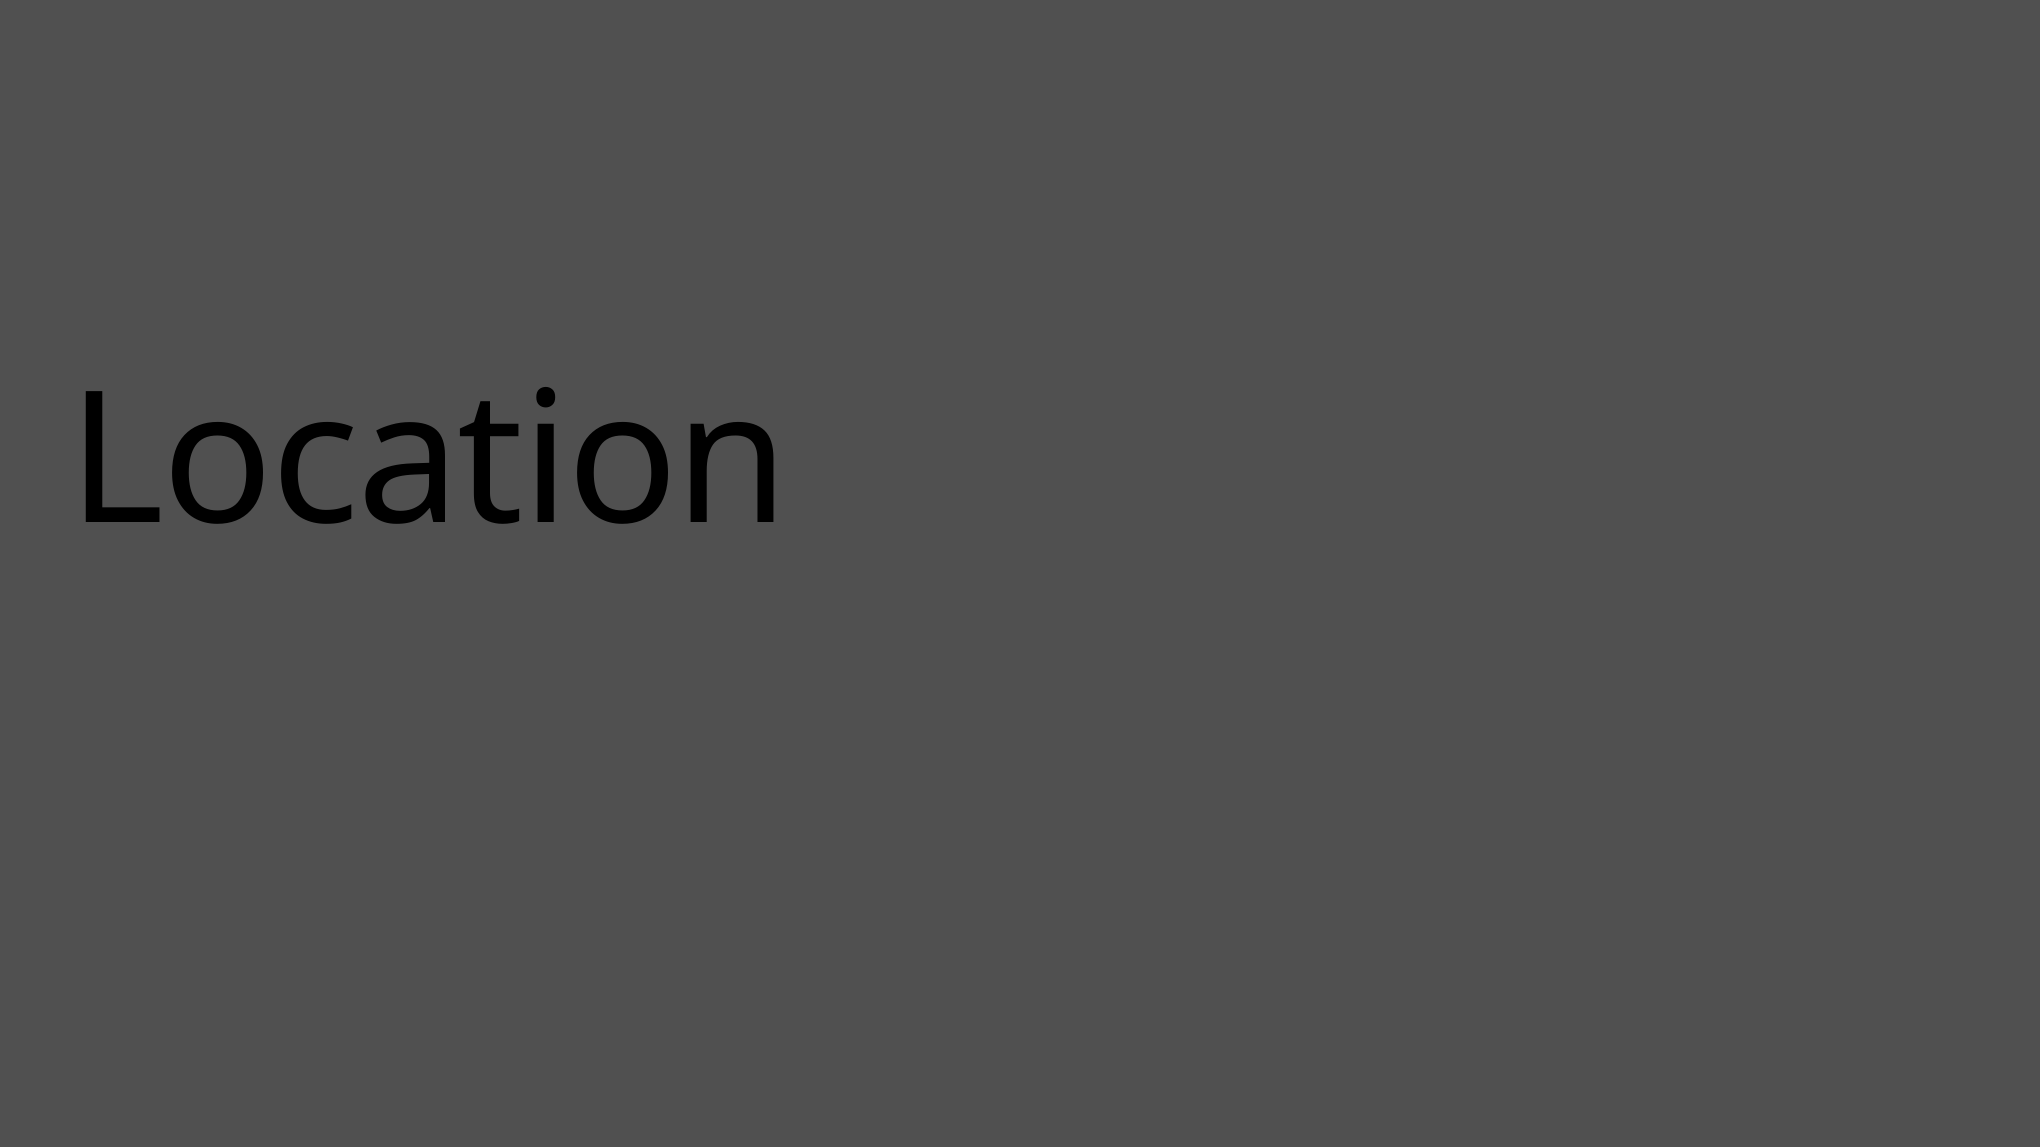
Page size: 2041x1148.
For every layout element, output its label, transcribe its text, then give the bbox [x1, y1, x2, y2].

title Location [45, 348, 1996, 650]
